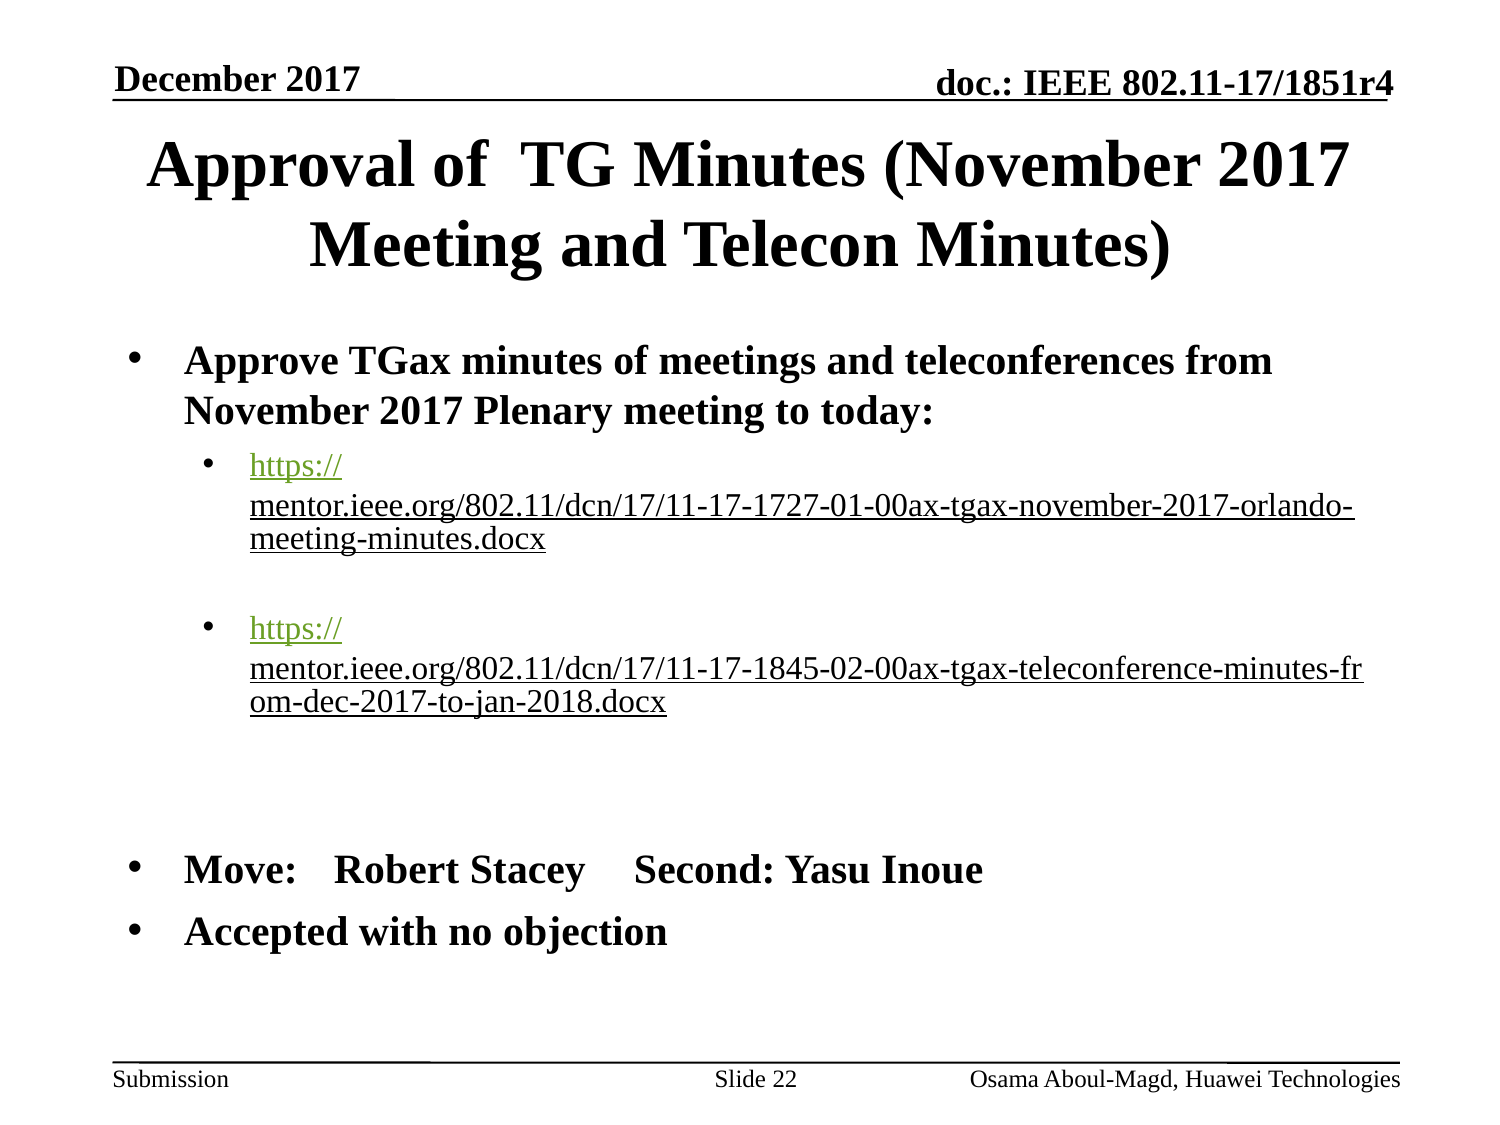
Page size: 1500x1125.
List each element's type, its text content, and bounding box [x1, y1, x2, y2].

list Approve TGax minutes of meetings and teleconferences from November 2017 Plenary meeting to today: https://mentor.ieee.org/802.11/dcn/17/11-17-1727-01-00ax-tgax-november-2017-orlando-meeting-minutes.docx https://mentor.ieee.org/802.11/dcn/17/11-17-1845-02-00ax-tgax-teleconference-minutes-from-dec-2017-to-jan-2018.docx Move: Robert Stacey Second: Yasu Inoue Accepted with no objection [112, 324, 1388, 1000]
footer Osama Aboul-Magd, Huawei Technologies [878, 1061, 1402, 1093]
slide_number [114, 54, 423, 100]
title Approval of TG Minutes (November 2017 Meeting and Telecon Minutes) [112, 112, 1388, 288]
slide_number Slide 22 [712, 1061, 800, 1123]
